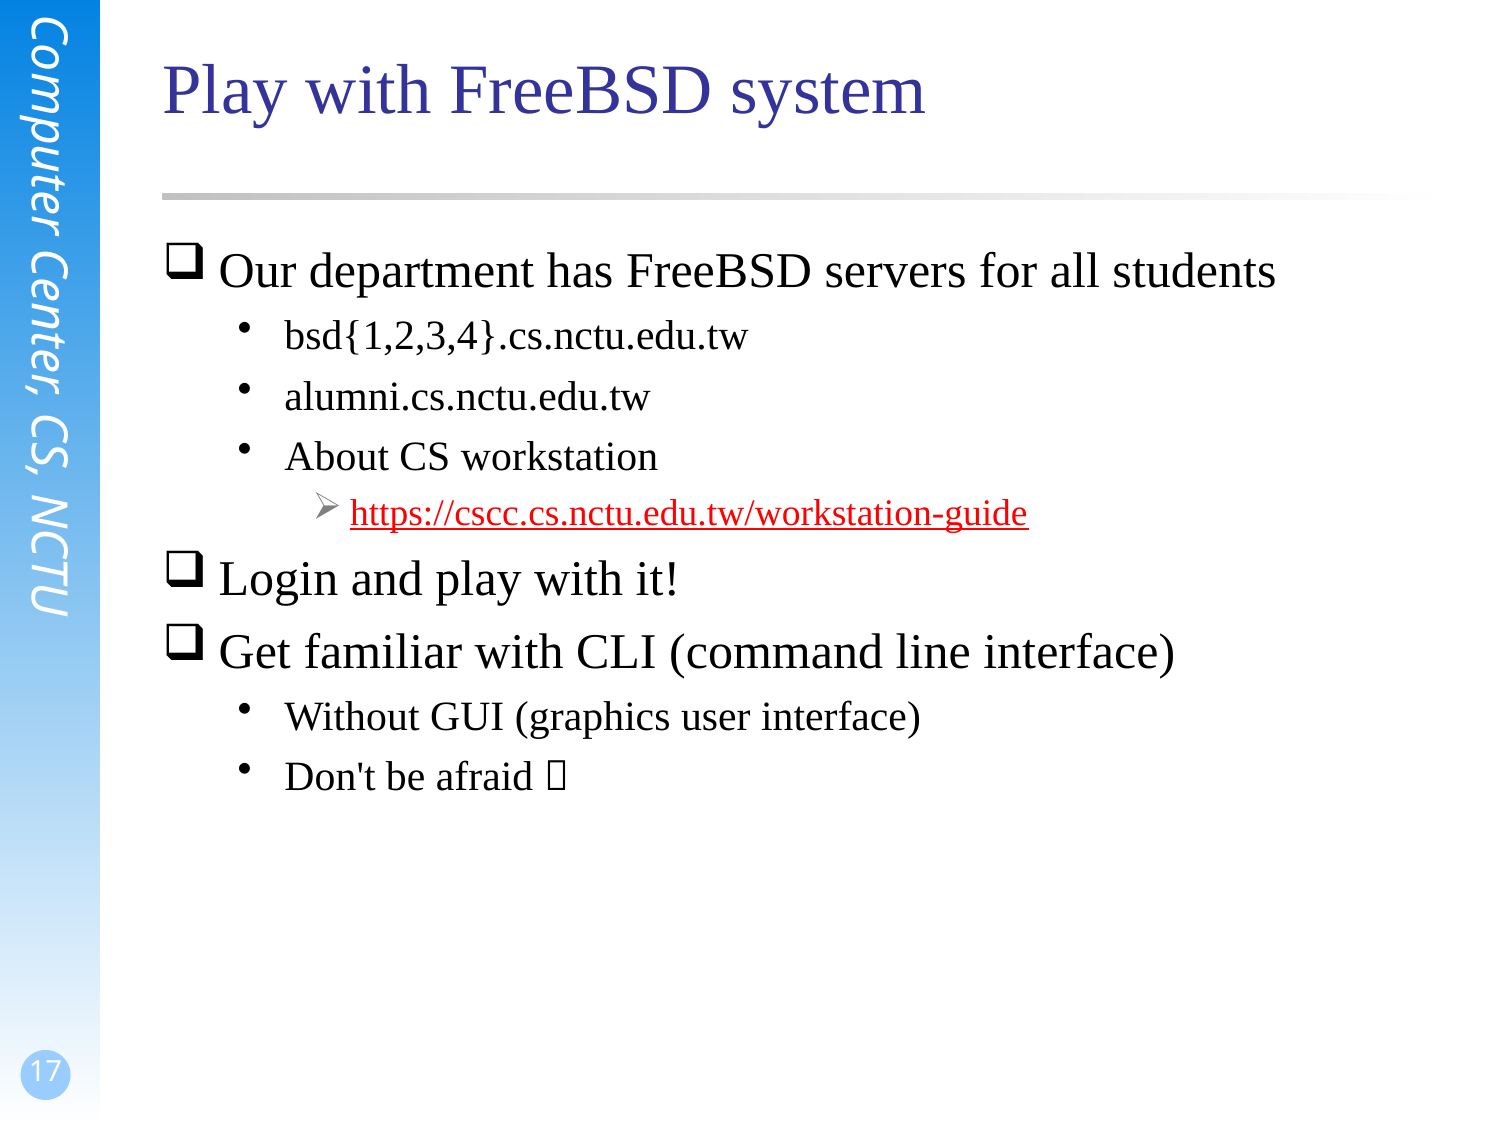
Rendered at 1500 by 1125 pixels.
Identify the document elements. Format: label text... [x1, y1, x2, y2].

title Play with FreeBSD system [162, 42, 1438, 231]
list Our department has FreeBSD servers for all students bsd{1,2,3,4}.cs.nctu.edu.tw alumni.cs.nctu.edu.tw About CS workstation https://cscc.cs.nctu.edu.tw/workstation-guide Login and play with it! Get familiar with CLI (command line interface) Without GUI (graphics user interface) Don't be afraid  [162, 237, 1438, 1000]
